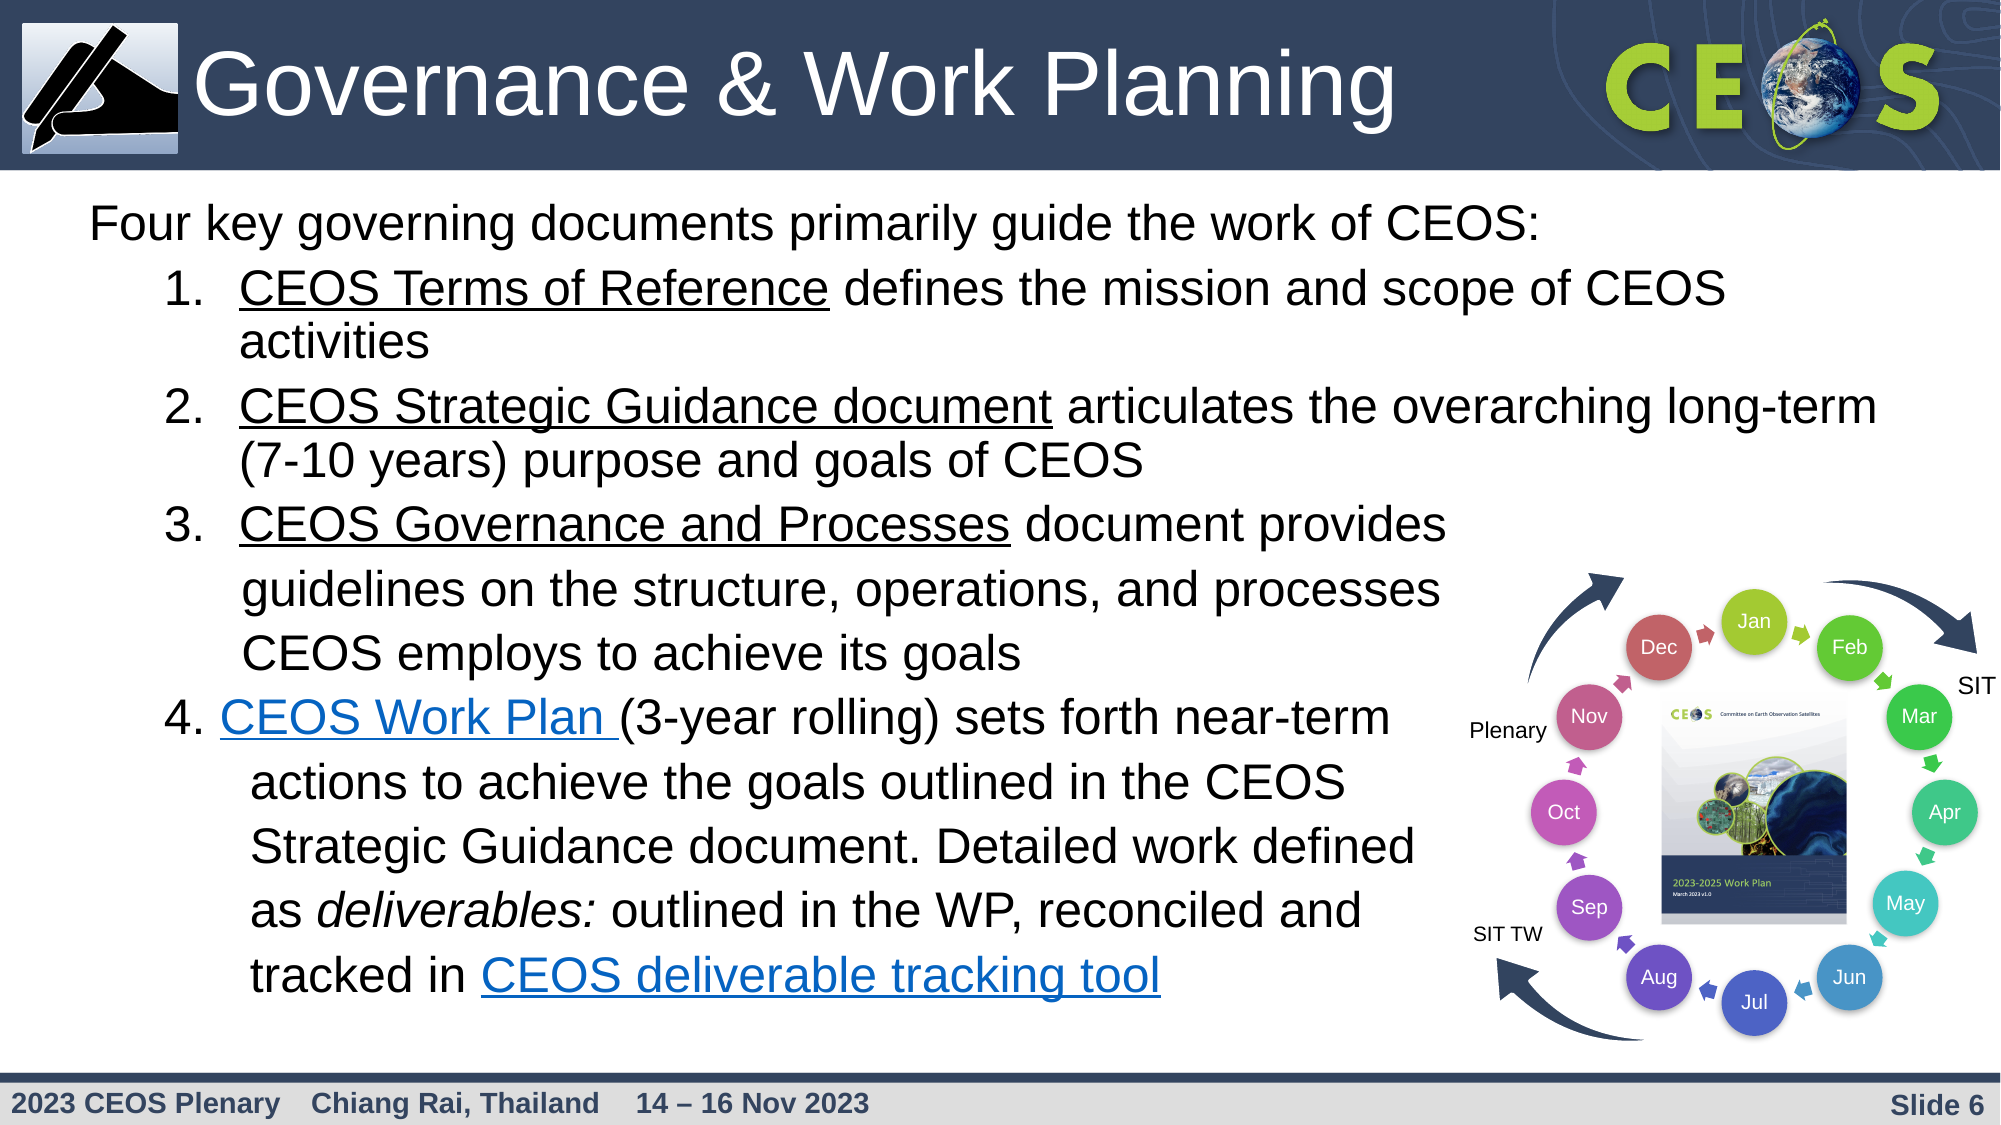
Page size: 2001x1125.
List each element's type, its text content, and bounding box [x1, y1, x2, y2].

list Four key governing documents primarily guide the work of CEOS: CEOS Terms of Reference defines the mission and scope of CEOS activities CEOS Strategic Guidance document articulates the overarching long-term (7-10 years) purpose and goals of CEOS CEOS Governance and Processes document provides guidelines on the structure, operations, and processes CEOS employs to achieve its goals 4. CEOS Work Plan (3-year rolling) sets forth near-term actions to achieve the goals outlined in the CEOS Strategic Guidance document. Detailed work defined as deliverables: outlined in the WP, reconciled and tracked in CEOS deliverable tracking tool [57, 189, 1943, 955]
picture [22, 23, 178, 154]
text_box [1792, 510, 2000, 723]
title Governance & Work Planning [182, 28, 1800, 157]
picture [1606, 18, 1939, 150]
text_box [1530, 588, 1978, 1037]
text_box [1466, 557, 1659, 747]
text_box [1465, 896, 1677, 1107]
